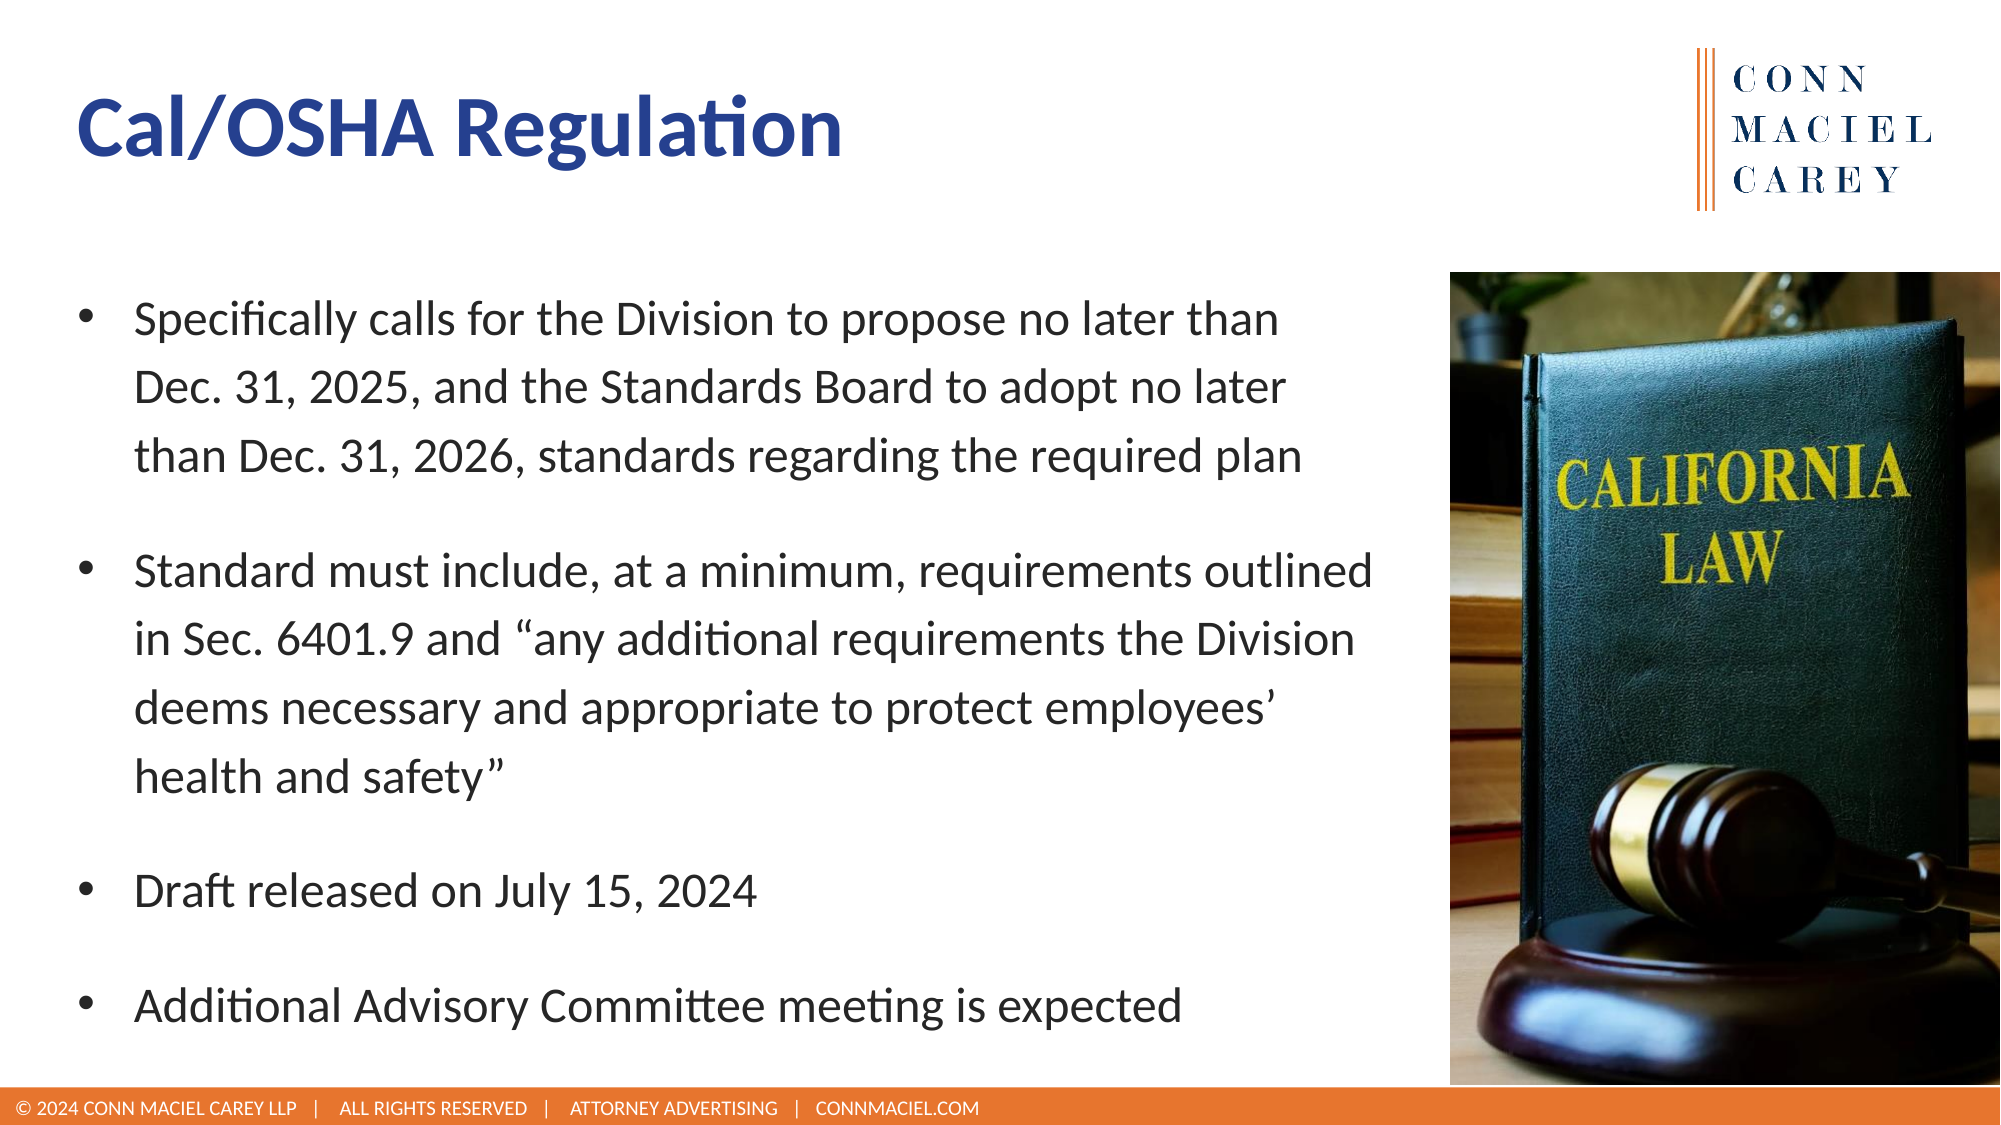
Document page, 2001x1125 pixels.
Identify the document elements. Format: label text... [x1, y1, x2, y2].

title Cal/OSHA Regulation [62, 56, 1863, 200]
picture [1697, 48, 1931, 211]
picture [1450, 271, 2000, 1085]
list Specifically calls for the Division to propose no later than Dec. 31, 2025, and the Standards Board to adopt no later than Dec. 31, 2026, standards regarding the required plan Standard must include, at a minimum, requirements outlined in Sec. 6401.9 and “any additional requirements the Division deems necessary and appropriate to protect employees’ health and safety” Draft released on July 15, 2024 Additional Advisory Committee meeting is expected [62, 268, 1393, 1044]
